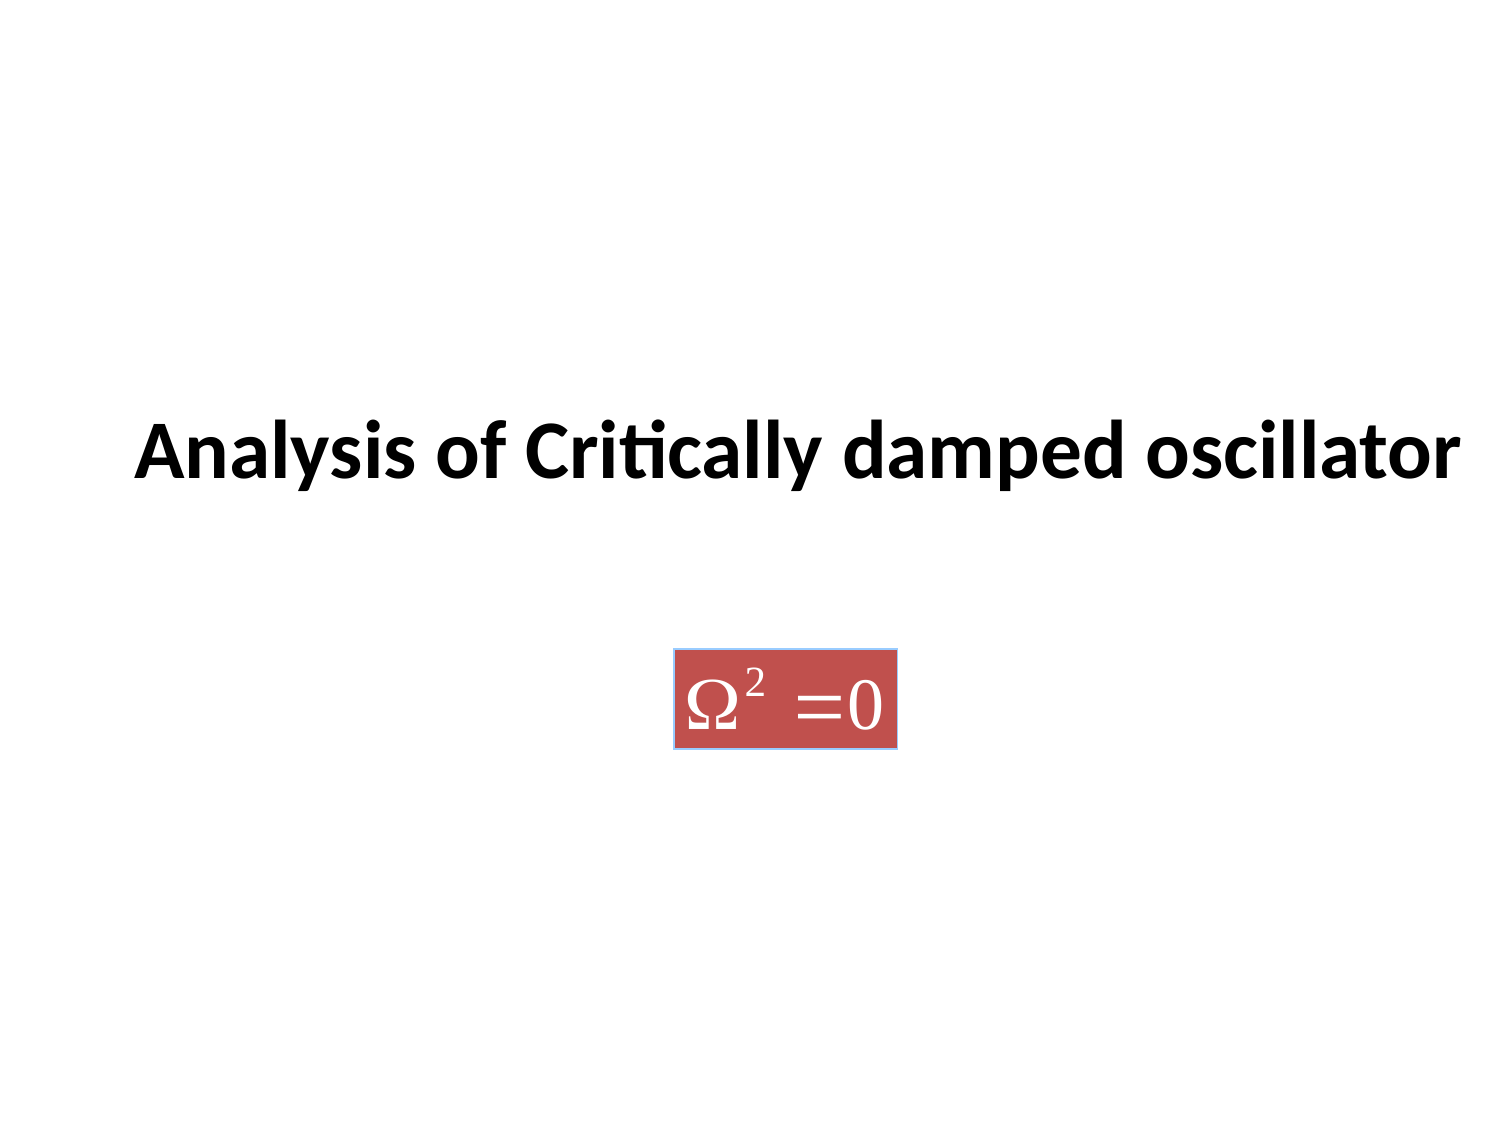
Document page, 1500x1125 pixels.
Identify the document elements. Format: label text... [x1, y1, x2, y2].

text_box Analysis of Critically damped oscillator [119, 387, 1479, 503]
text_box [674, 649, 898, 749]
